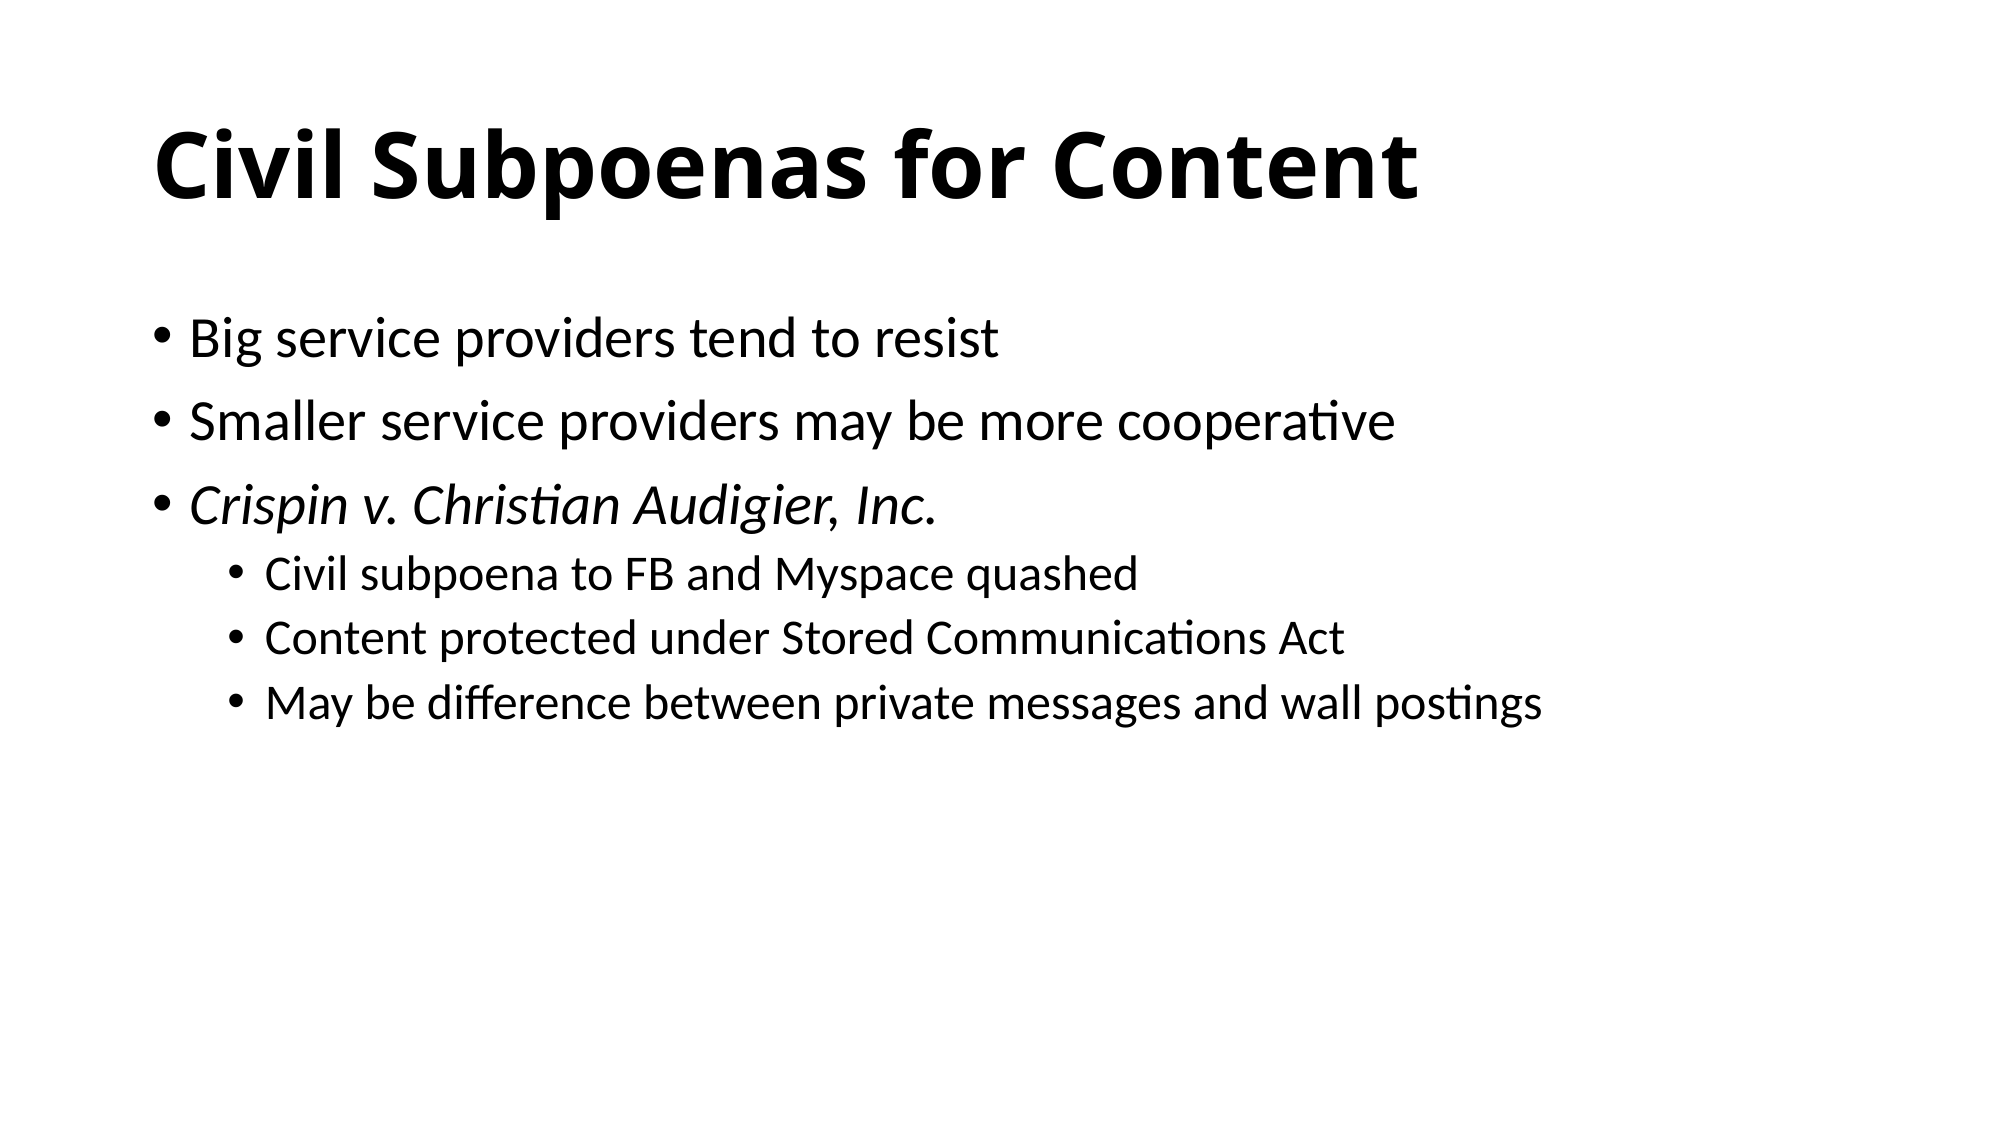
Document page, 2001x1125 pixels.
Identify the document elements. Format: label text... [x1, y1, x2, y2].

list Big service providers tend to resist Smaller service providers may be more cooperative Crispin v. Christian Audigier, Inc. Civil subpoena to FB and Myspace quashed Content protected under Stored Communications Act May be difference between private messages and wall postings [137, 299, 1863, 1014]
title Civil Subpoenas for Content [137, 59, 1863, 278]
